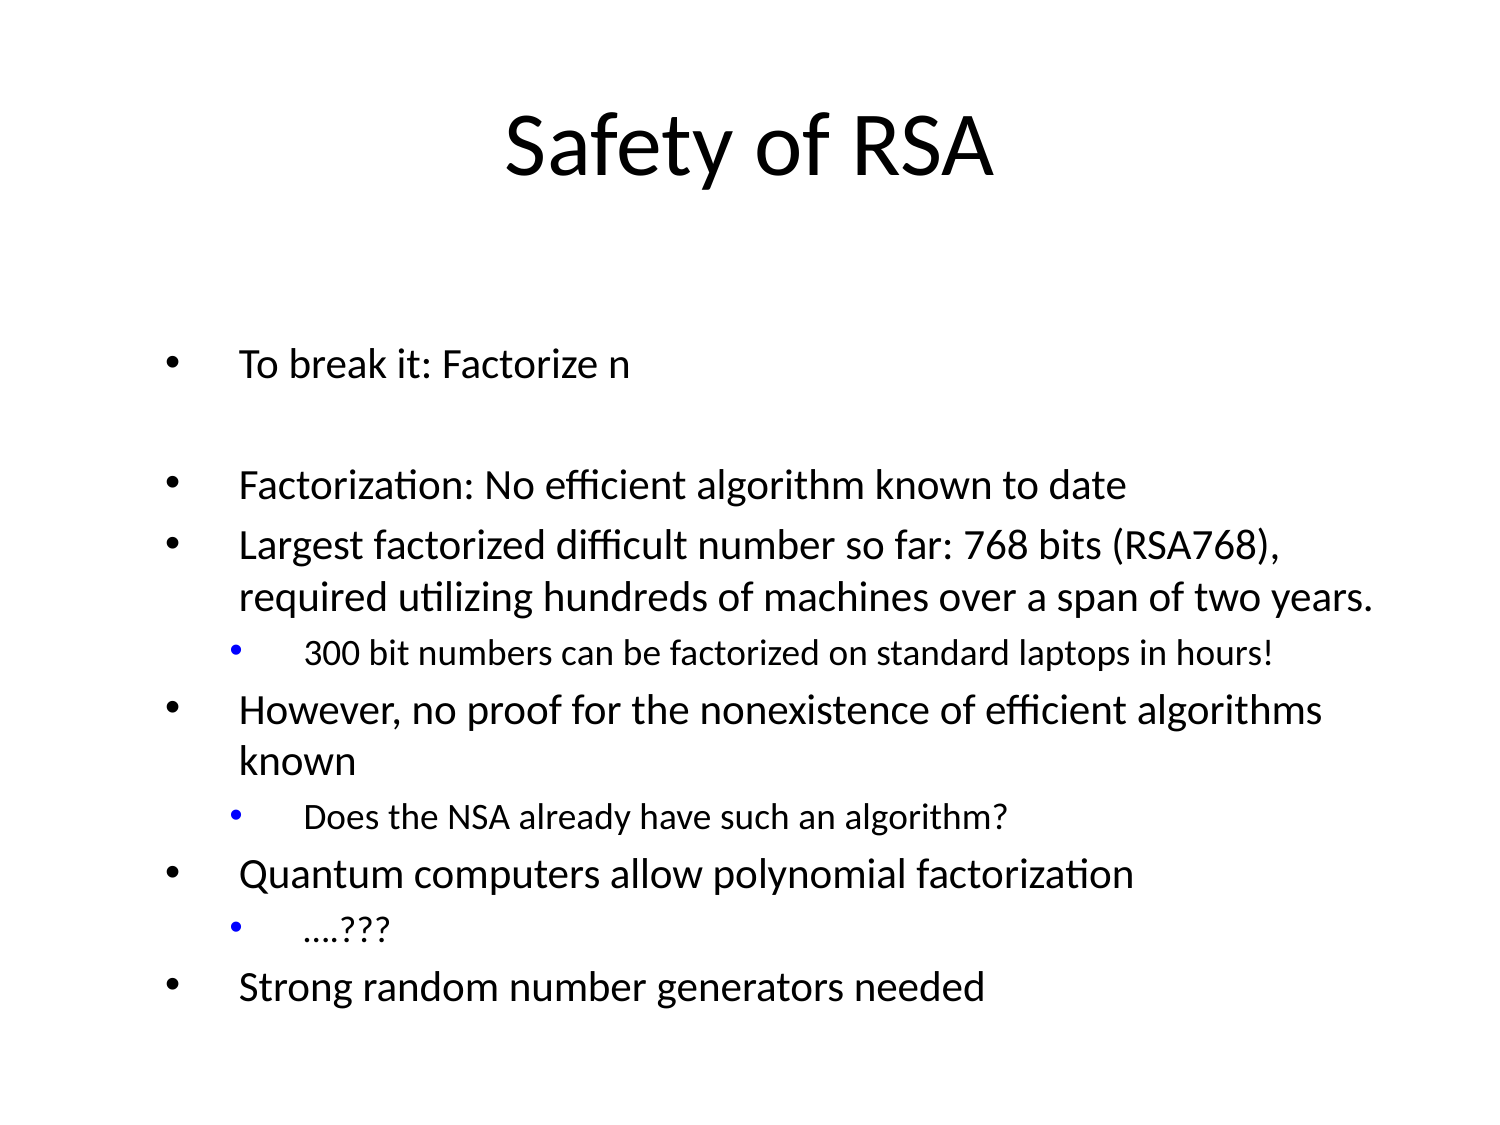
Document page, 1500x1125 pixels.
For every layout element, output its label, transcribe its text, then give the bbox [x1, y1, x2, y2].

list To break it: Factorize n Factorization: No efficient algorithm known to date Largest factorized difficult number so far: 768 bits (RSA768), required utilizing hundreds of machines over a span of two years. 300 bit numbers can be factorized on standard laptops in hours! However, no proof for the nonexistence of efficient algorithms known Does the NSA already have such an algorithm? Quantum computers allow polynomial factorization ….??? Strong random number generators needed [150, 264, 1428, 1019]
title Safety of RSA [75, 45, 1425, 233]
